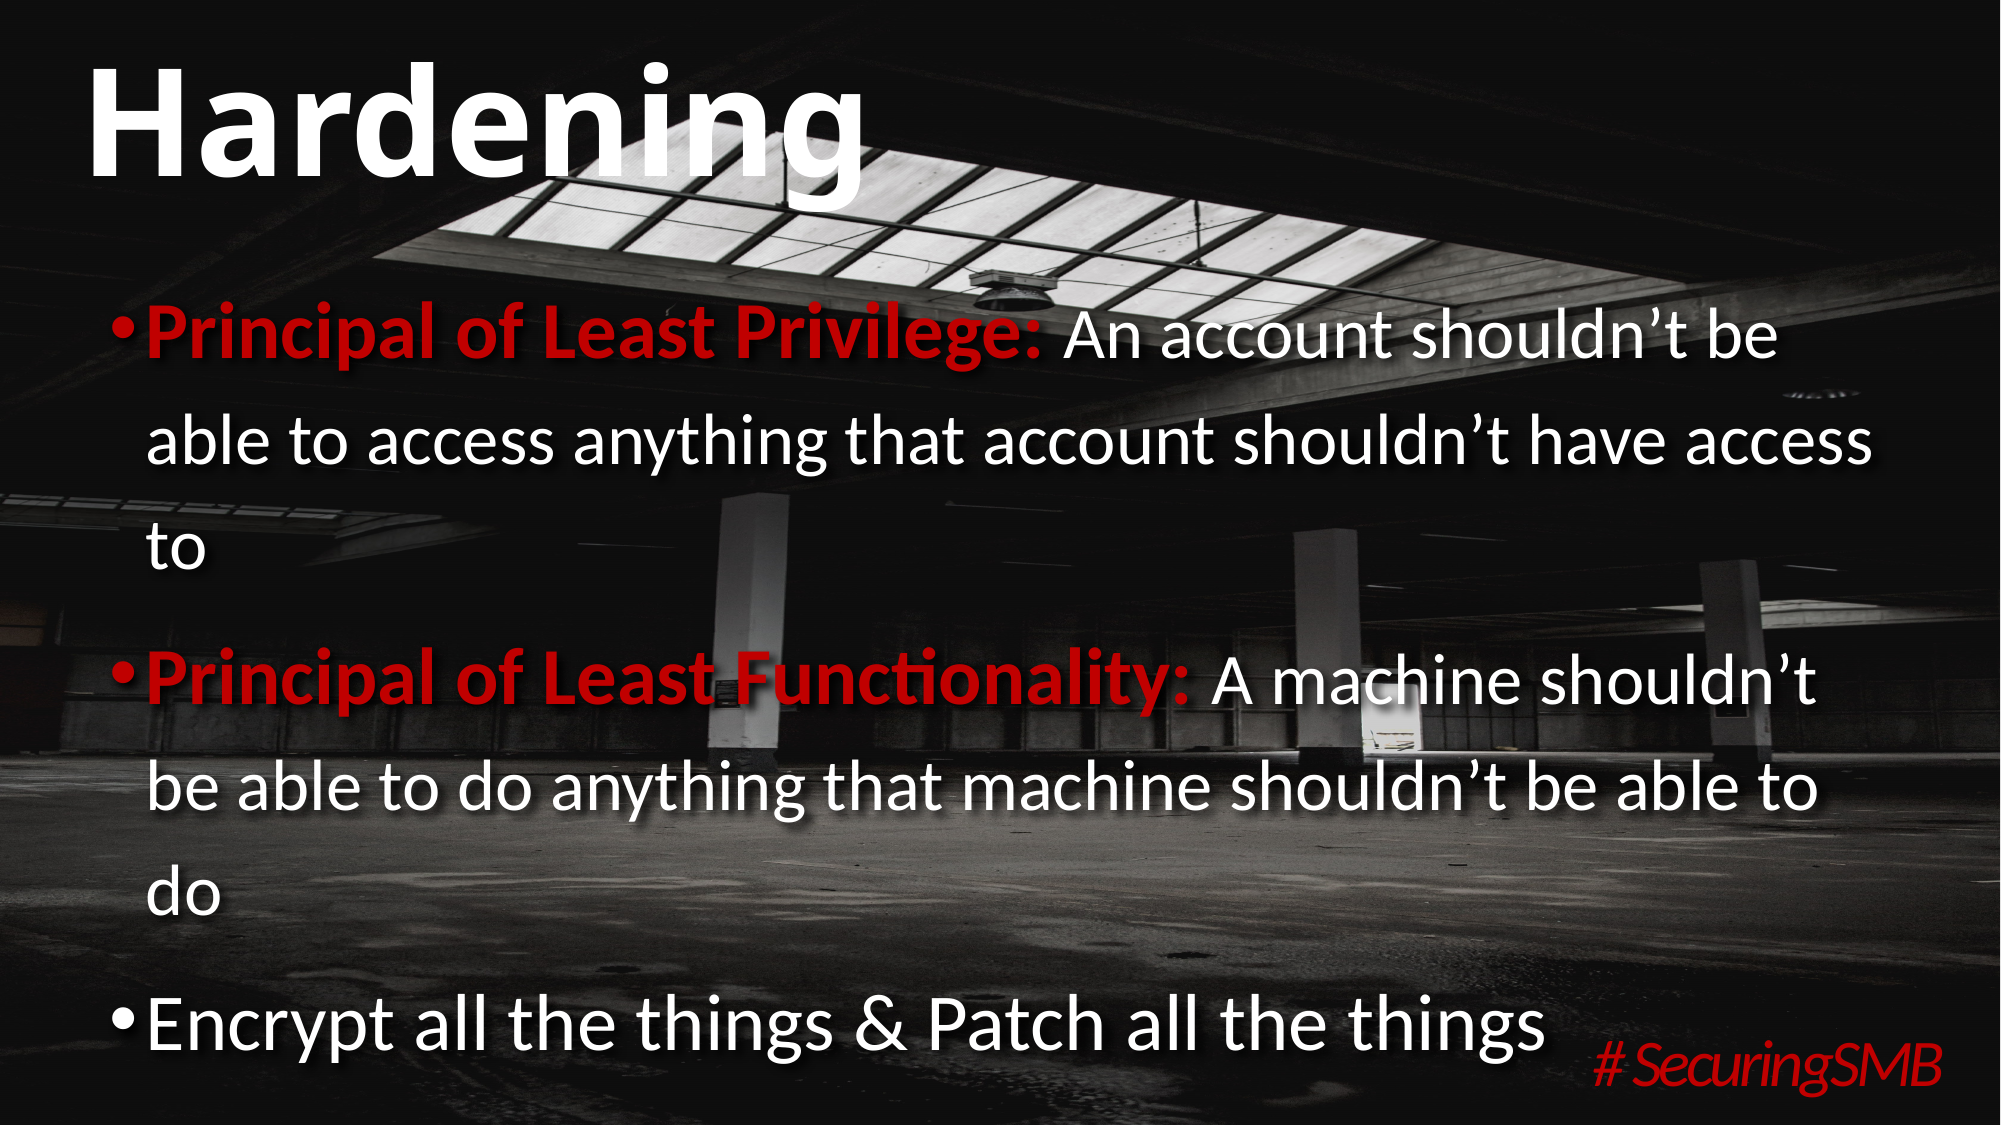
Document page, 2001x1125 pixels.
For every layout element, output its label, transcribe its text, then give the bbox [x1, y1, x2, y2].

list Principal of Least Privilege: An account shouldn’t be able to access anything that account shouldn’t have access to Principal of Least Functionality: A machine shouldn’t be able to do anything that machine shouldn’t be able to do Encrypt all the things & Patch all the things [94, 251, 1910, 1075]
text_box # SecuringSMB [1337, 869, 1961, 1125]
picture [0, 0, 2001, 1125]
title Hardening [65, 19, 1863, 237]
